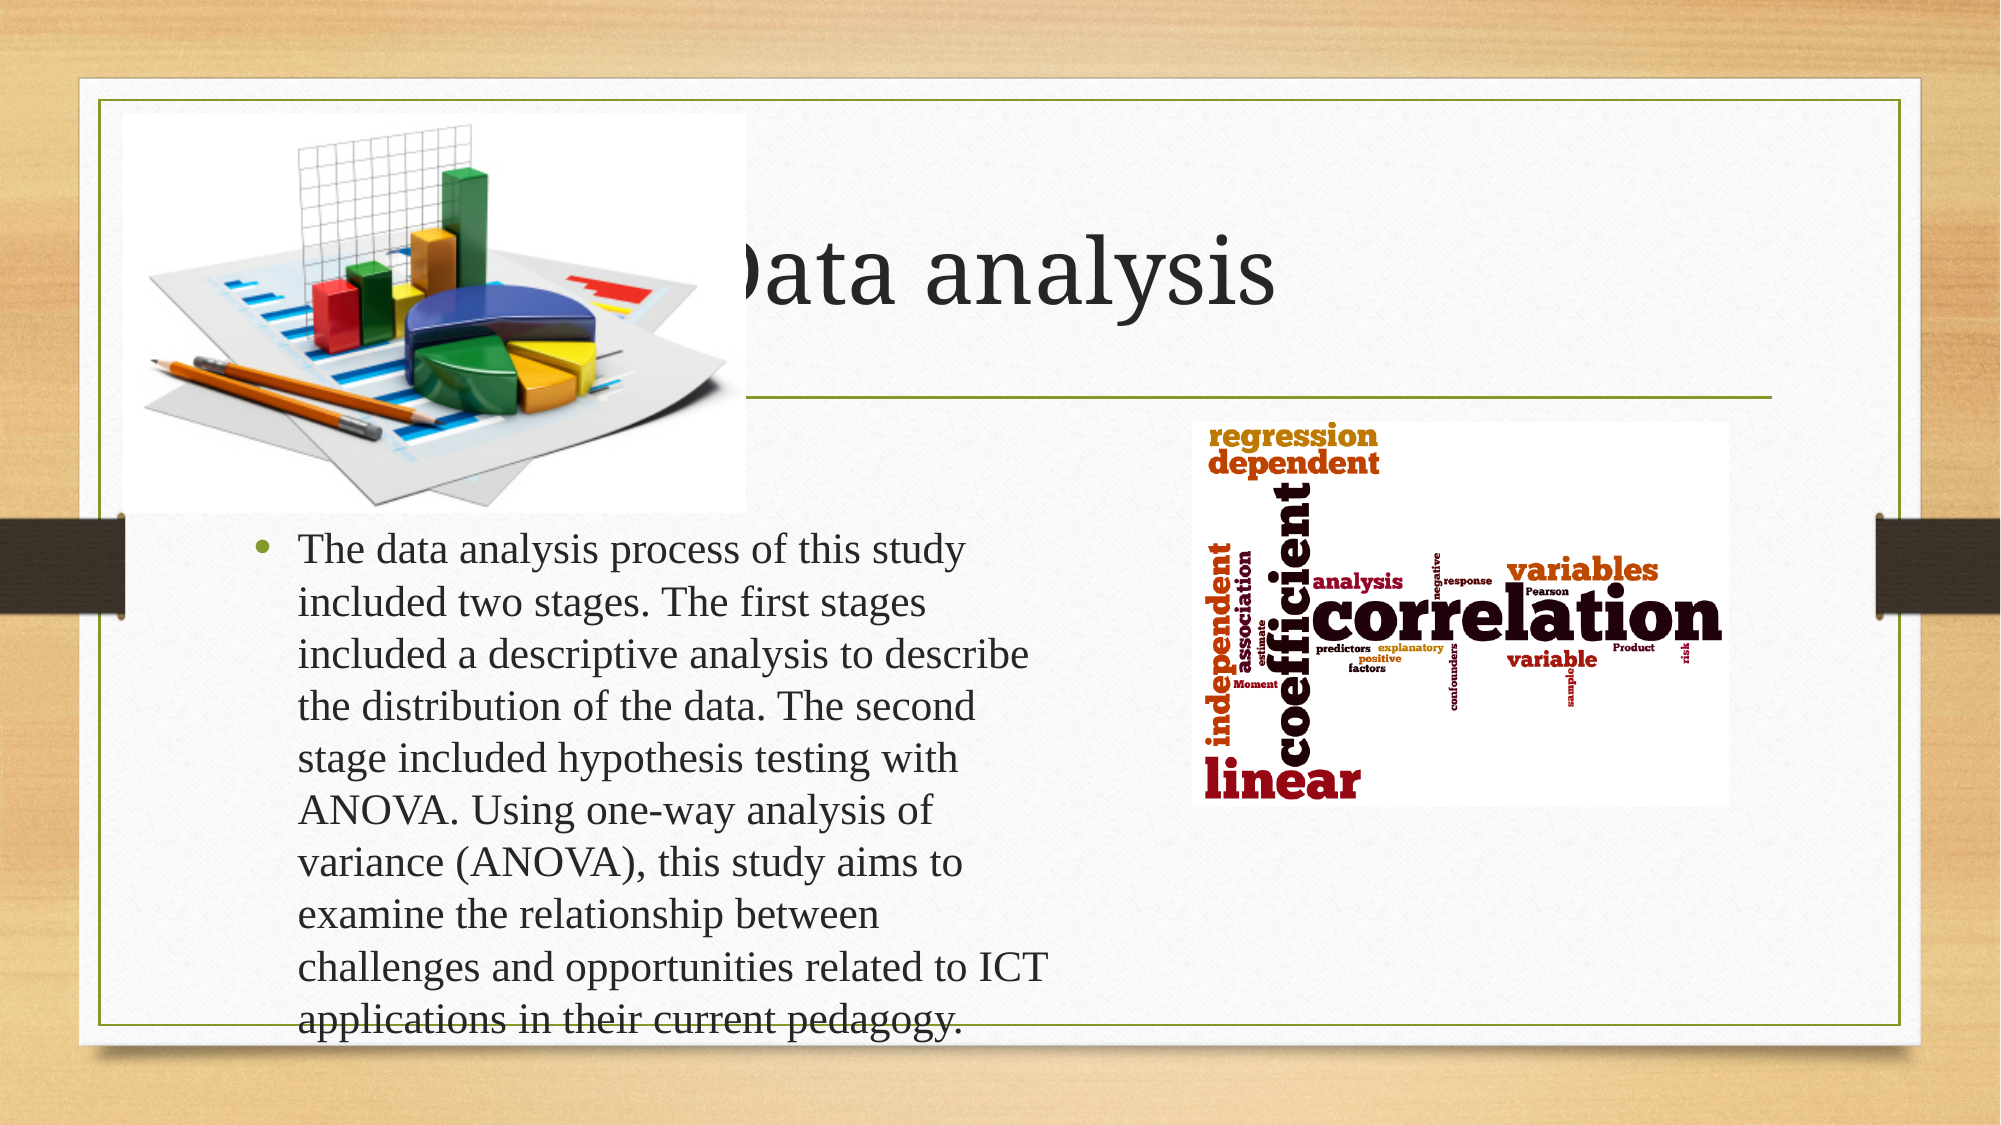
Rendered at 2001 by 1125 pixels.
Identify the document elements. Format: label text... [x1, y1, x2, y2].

list The data analysis process of this study included two stages. The first stages included a descriptive analysis to describe the distribution of the data. The second stage included hypothesis testing with ANOVA. Using one-way analysis of variance (ANOVA), this study aims to examine the relationship between challenges and opportunities related to ICT applications in their current pedagogy. [238, 513, 1086, 1058]
picture [0, 0, 2001, 1125]
title Data analysis [746, 161, 1788, 375]
